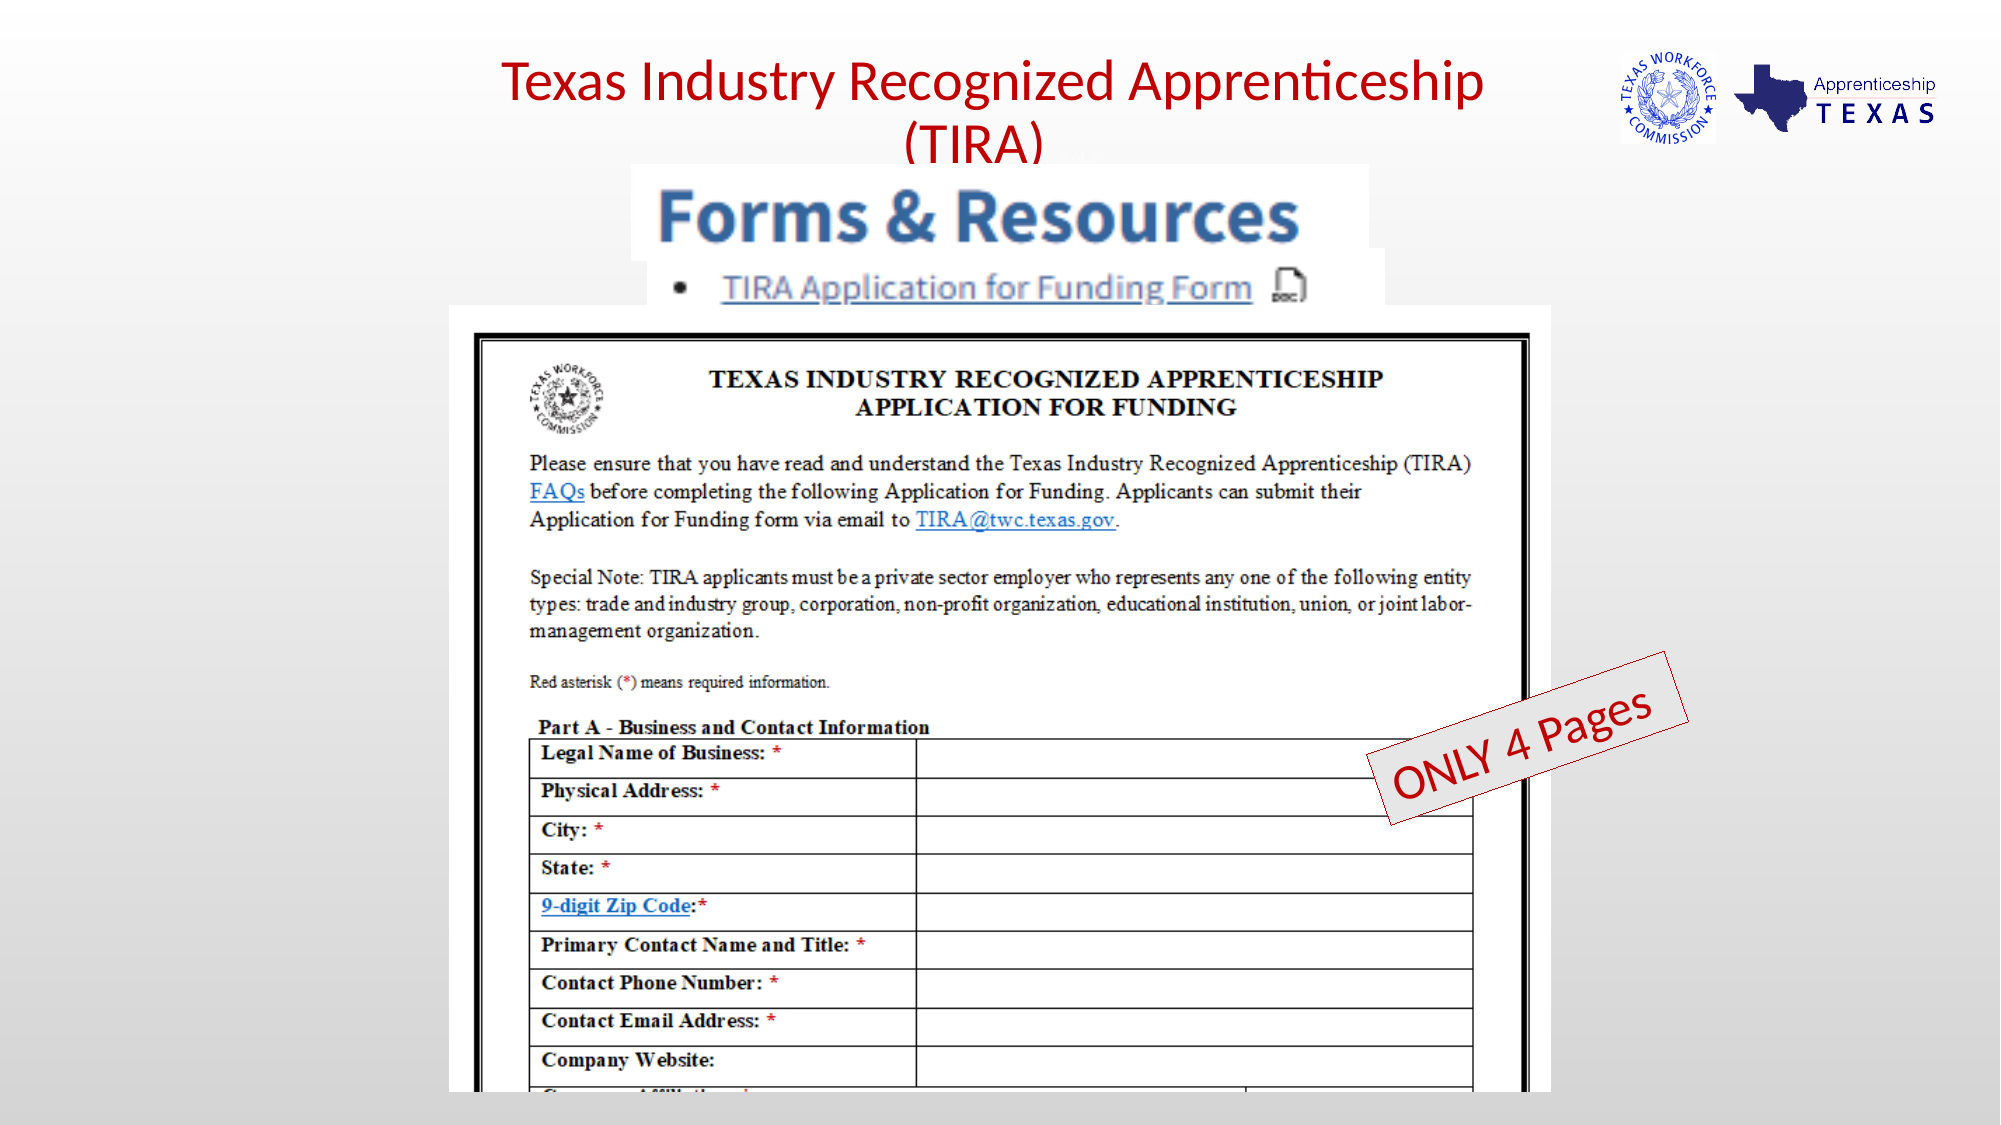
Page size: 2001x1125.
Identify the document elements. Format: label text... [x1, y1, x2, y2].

picture [449, 164, 1551, 1092]
picture [1863, 52, 1945, 144]
title Texas Industry Recognized Apprenticeship (TIRA) 6 of 9 [137, 19, 1863, 207]
text_box ONLY 4 Pages [1551, 651, 1689, 770]
